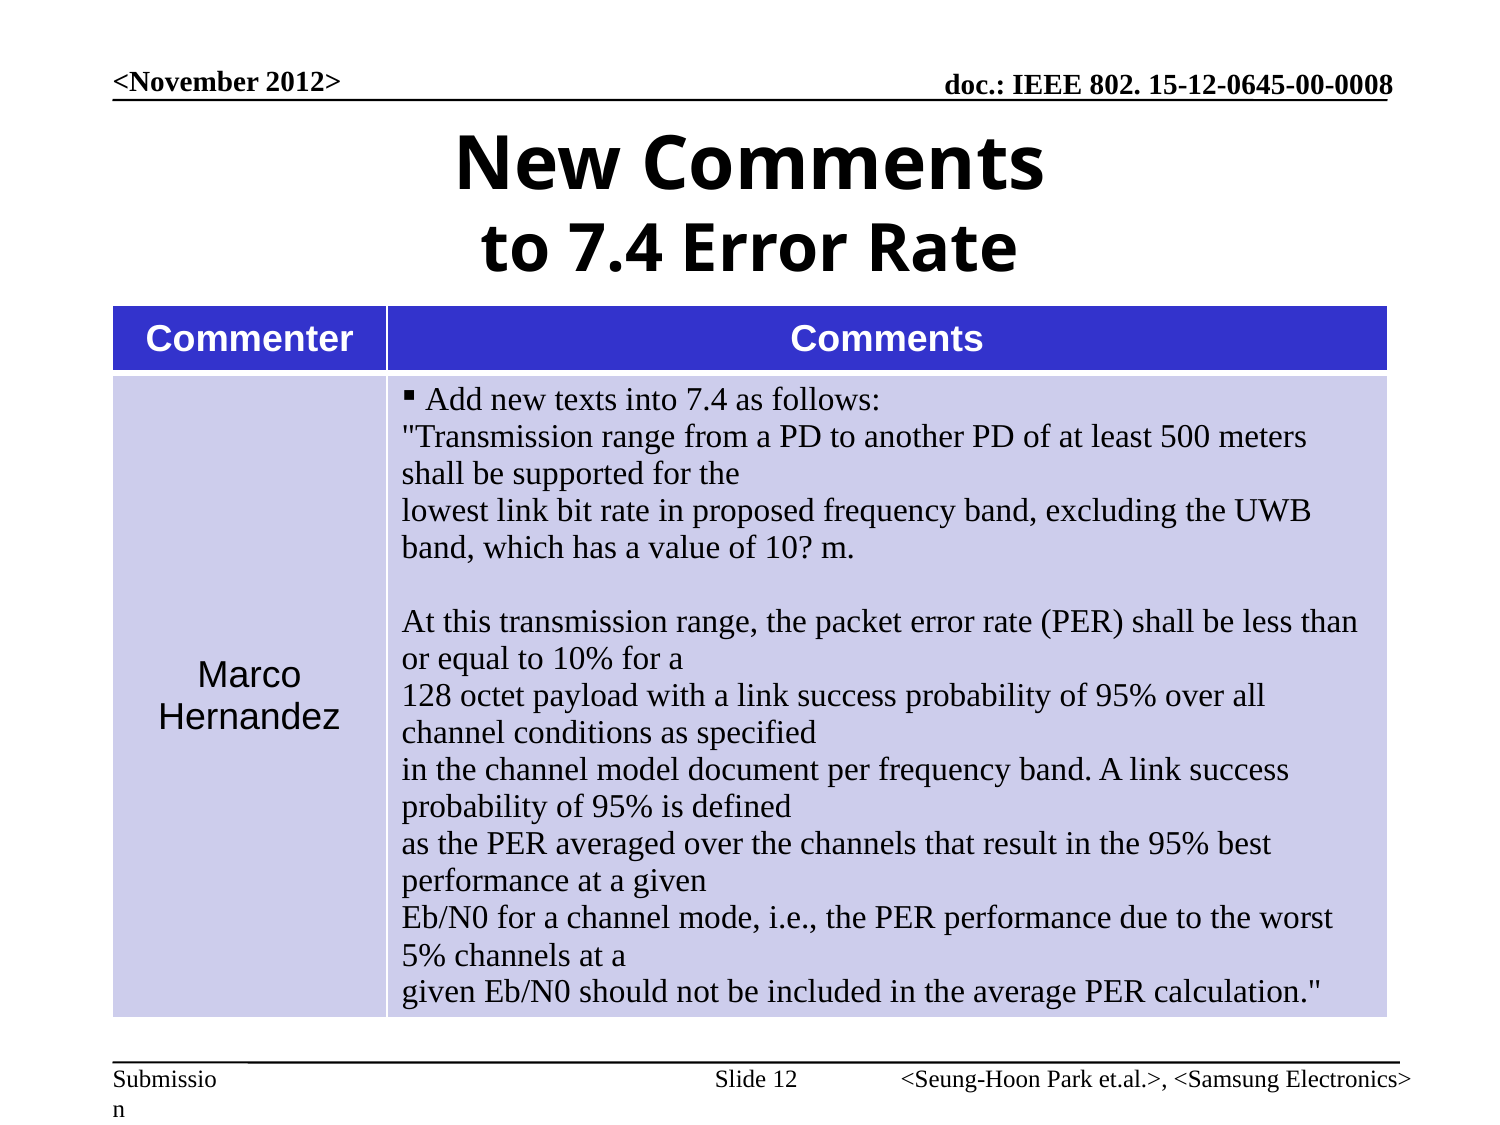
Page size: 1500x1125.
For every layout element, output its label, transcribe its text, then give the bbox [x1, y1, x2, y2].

slide_number Slide 12 [712, 1061, 800, 1093]
table_cell Add new texts into 7.4 as follows: "Transmission range from a PD to another PD of at least 500 meters shall be supported for the lowest link bit rate in proposed frequency band, excluding the UWB band, which has a value of 10? m. At this transmission range, the packet error rate (PER) shall be less than or equal to 10% for a 128 octet payload with a link success probability of 95% over all channel conditions as specified in the channel model document per frequency band. A link success probability of 95% is defined as the PER averaged over the channels that result in the 95% best performance at a given Eb/N0 for a channel mode, i.e., the PER performance due to the worst 5% channels at a given Eb/N0 should not be included in the average PER calculation." [388, 376, 1387, 1017]
title New Comments to 7.4 Error Rate [112, 112, 1388, 288]
table_header Commenter [113, 306, 386, 370]
table_header Comments [388, 306, 1387, 370]
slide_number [112, 61, 376, 98]
table_cell Marco Hernandez [113, 376, 386, 1017]
footer <Seung-Hoon Park et.al.>, <Samsung Electronics> [855, 1061, 1413, 1093]
